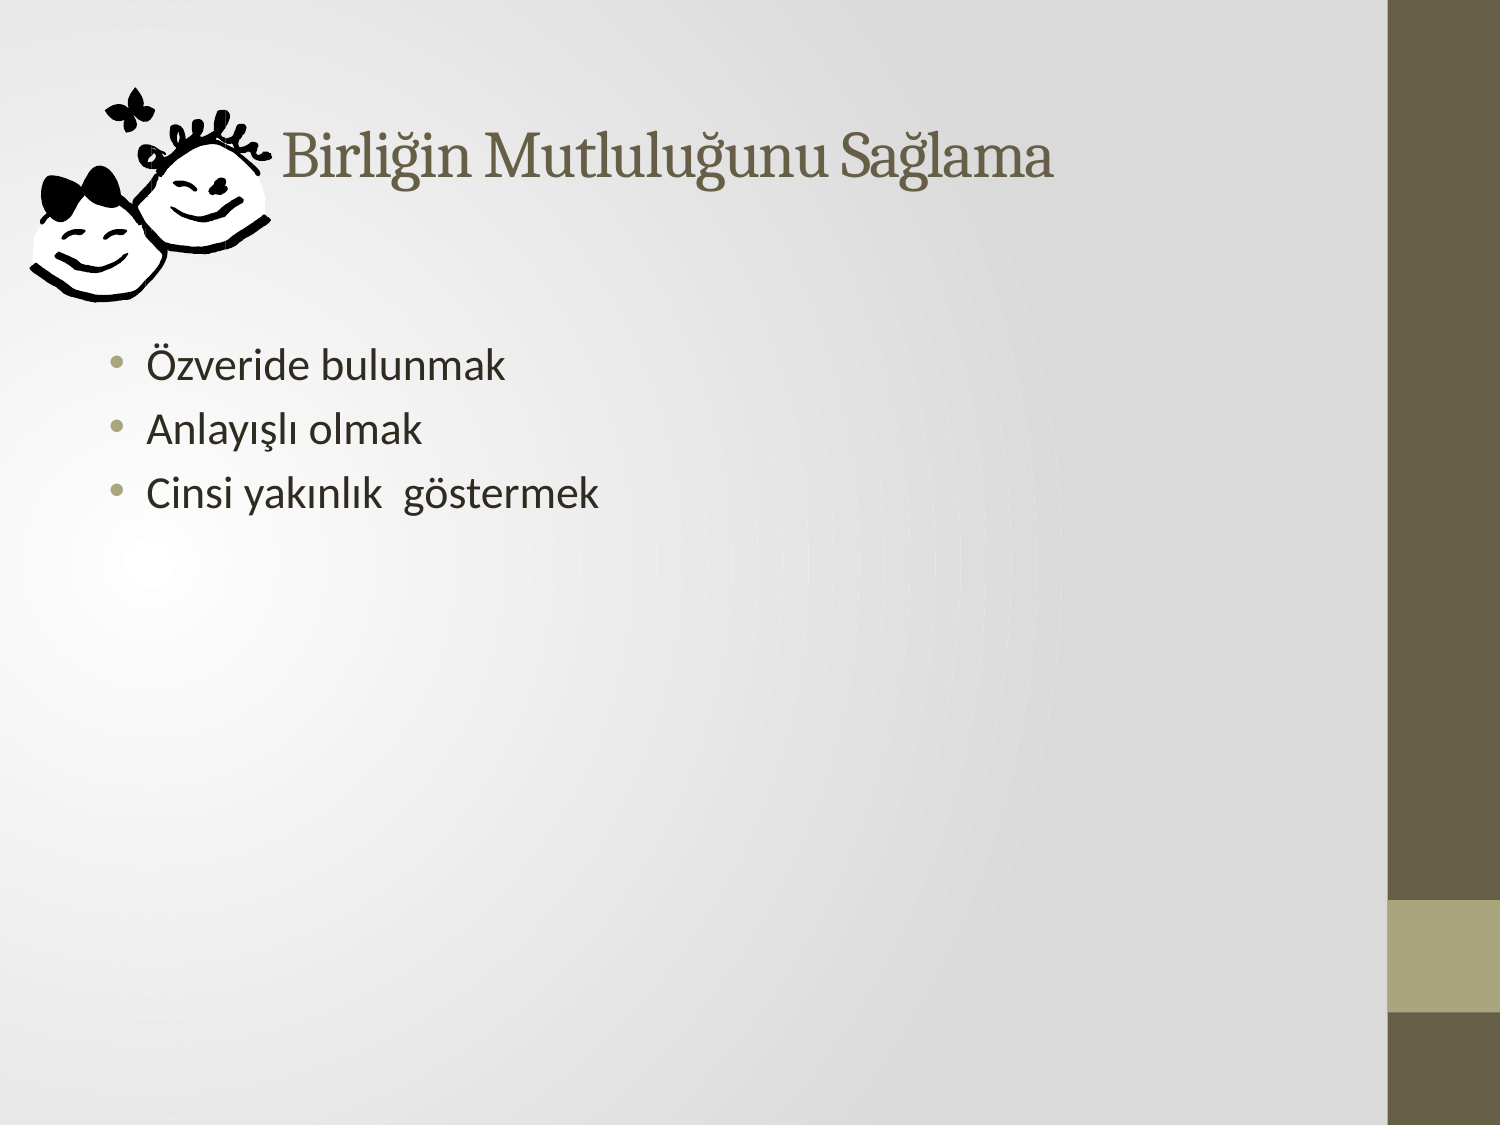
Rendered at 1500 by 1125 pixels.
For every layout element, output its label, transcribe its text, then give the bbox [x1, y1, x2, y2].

title Birliğin Mutluluğunu Sağlama [75, 45, 1325, 233]
picture [28, 86, 273, 304]
list Özveride bulunmak Anlayışlı olmak Cinsi yakınlık göstermek [75, 262, 1325, 1050]
